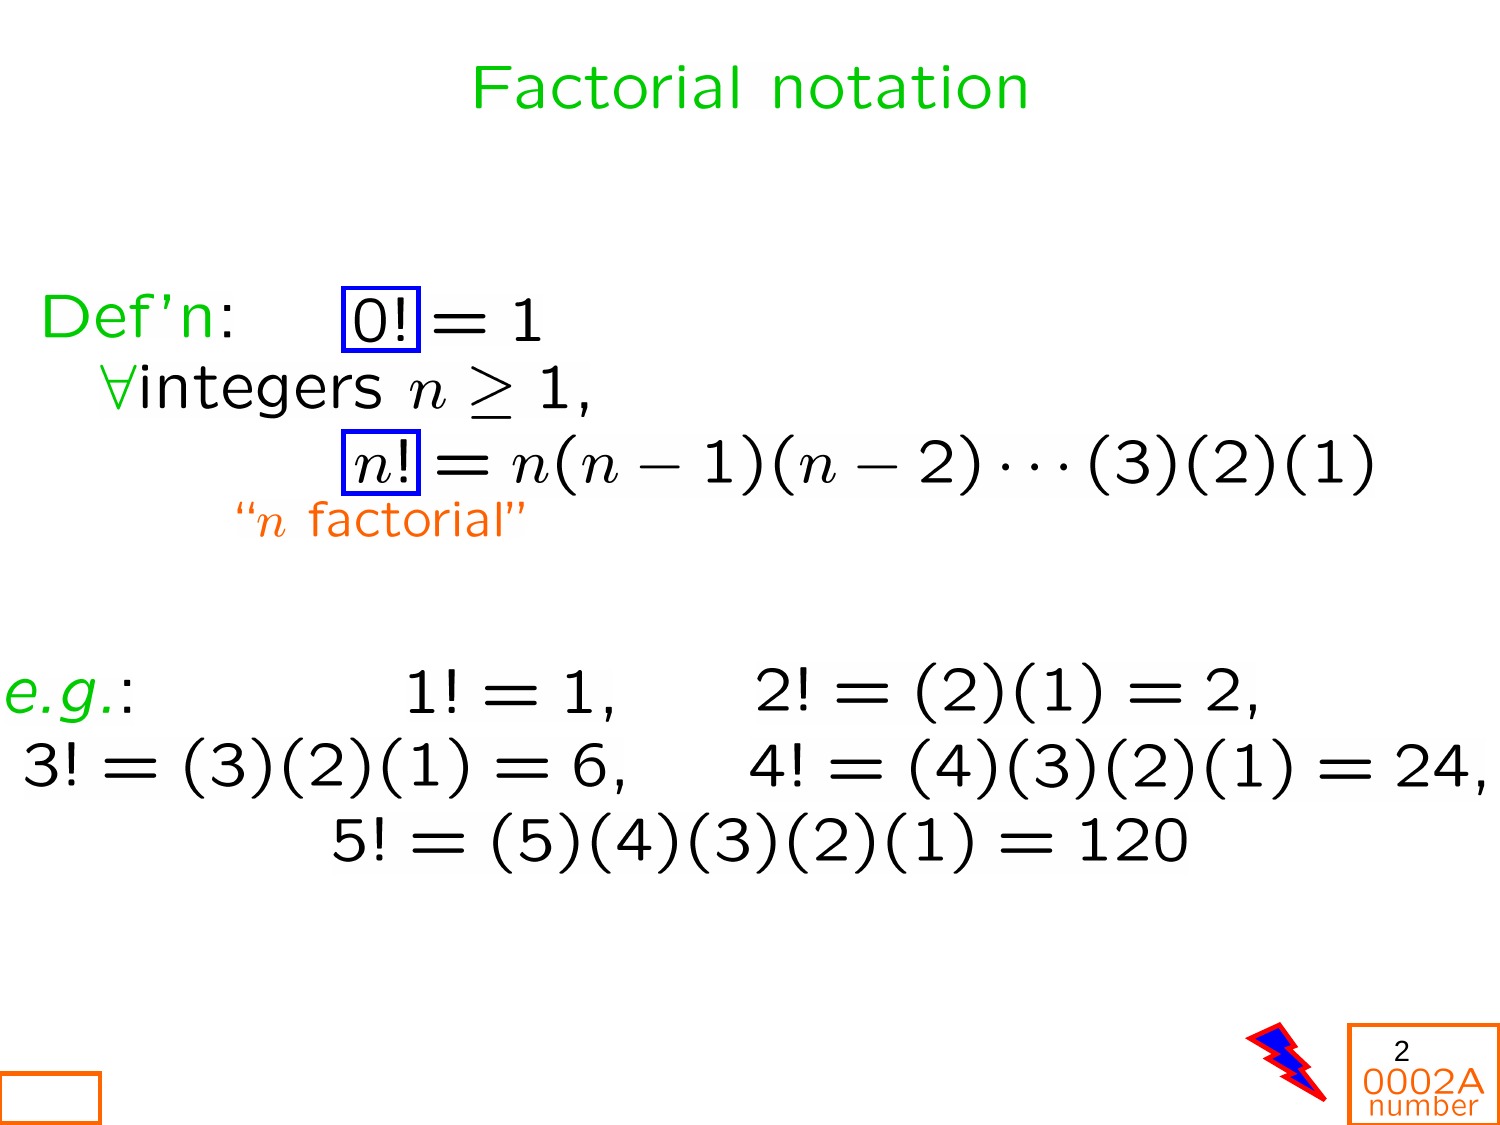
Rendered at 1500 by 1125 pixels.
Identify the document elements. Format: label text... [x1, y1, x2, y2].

picture [407, 669, 613, 723]
picture [43, 291, 234, 339]
slide_number 2 [1074, 1024, 1425, 1103]
picture [5, 678, 134, 726]
picture [473, 62, 1026, 110]
text_box [1349, 1025, 1500, 1125]
picture [332, 812, 1189, 876]
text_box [343, 287, 544, 351]
picture [1363, 1065, 1486, 1116]
picture [237, 499, 526, 537]
picture [351, 434, 1376, 497]
text_box [1249, 1024, 1325, 1100]
picture [99, 362, 591, 419]
picture [756, 662, 1257, 726]
picture [749, 738, 1485, 801]
picture [24, 737, 624, 801]
text_box [343, 431, 419, 494]
text_box [0, 1073, 100, 1124]
